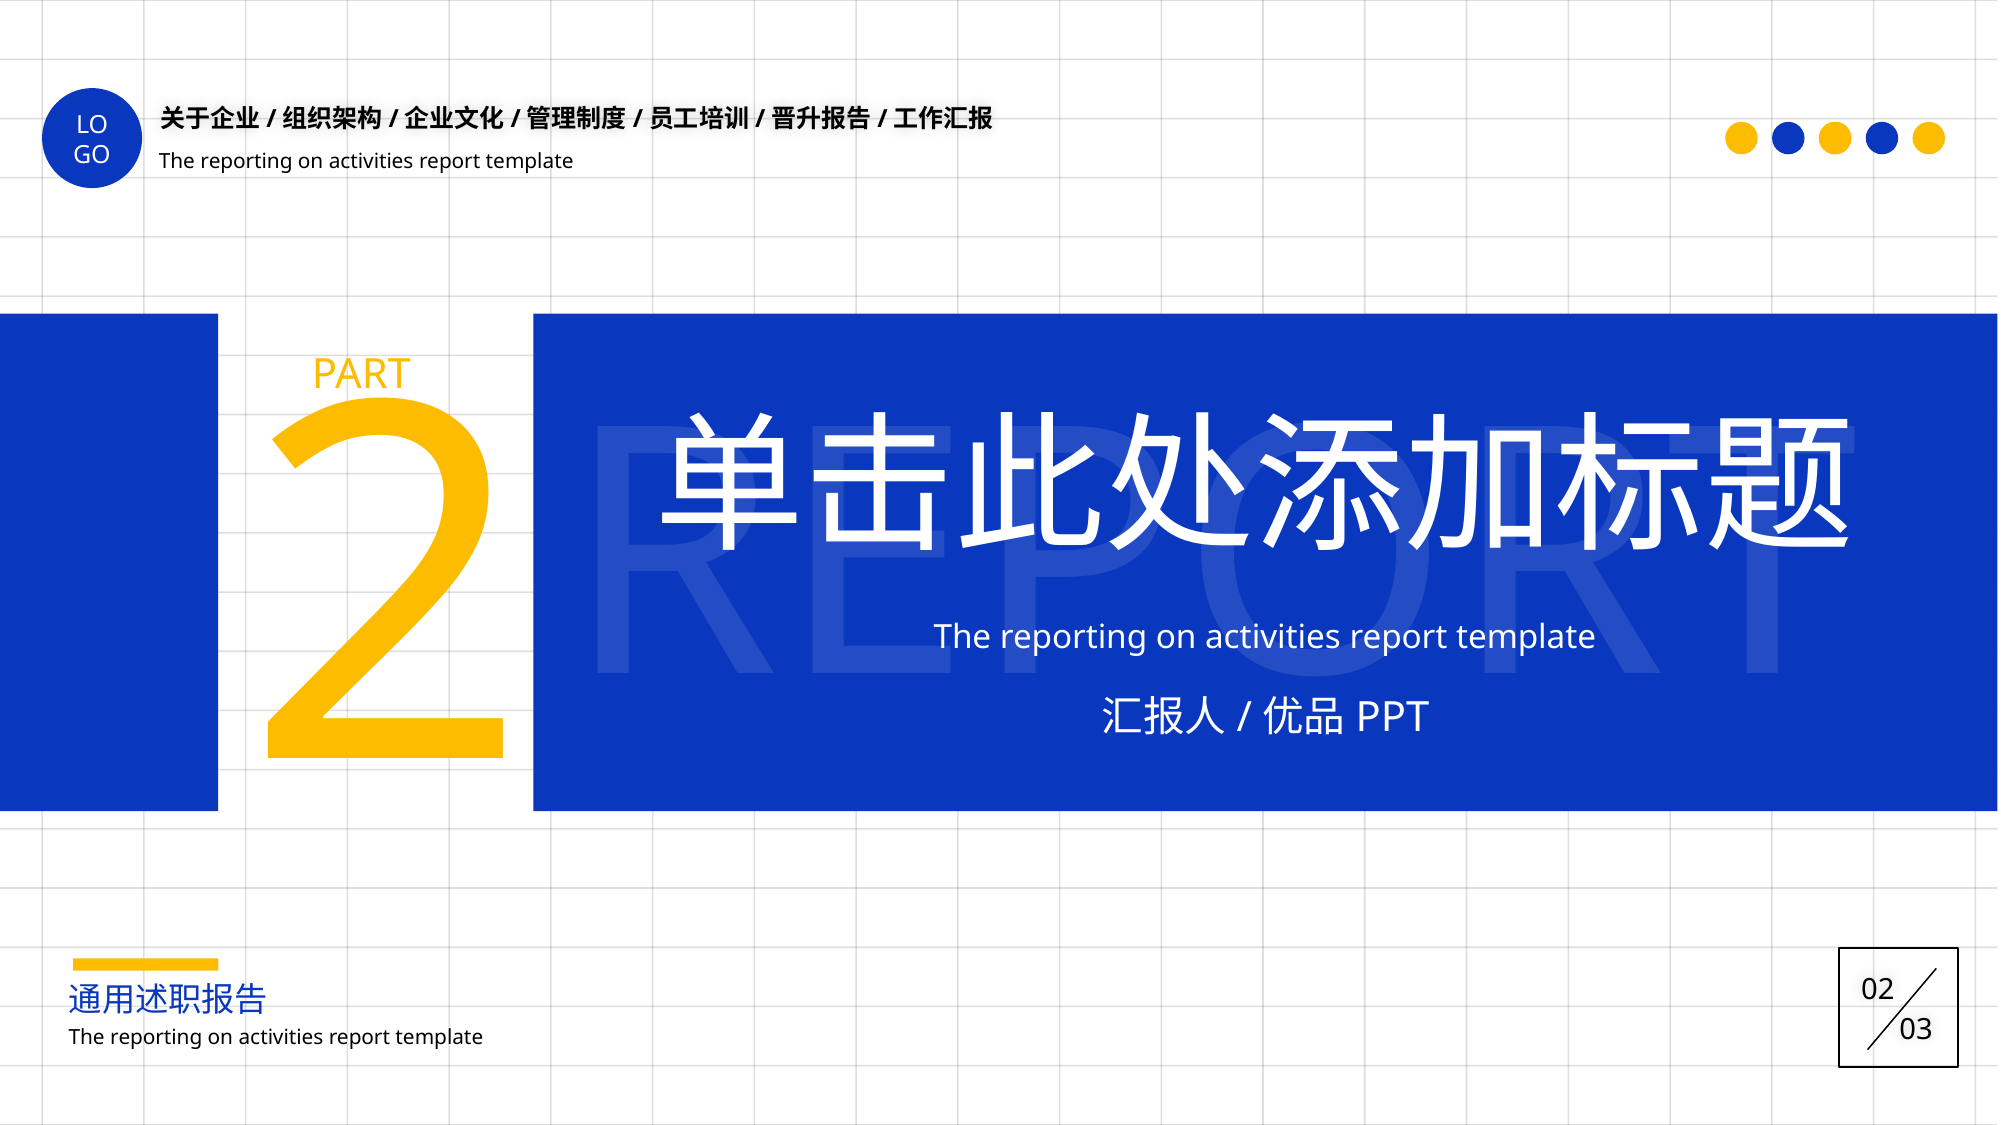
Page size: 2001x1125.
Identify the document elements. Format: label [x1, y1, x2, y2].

text_box [1839, 947, 1959, 1068]
text_box [0, 0, 1998, 313]
text_box [41, 87, 1034, 189]
text_box [53, 958, 521, 1057]
text_box [1724, 121, 1946, 155]
text_box [0, 820, 1998, 1125]
text_box [0, 252, 884, 872]
text_box [889, 313, 1998, 812]
